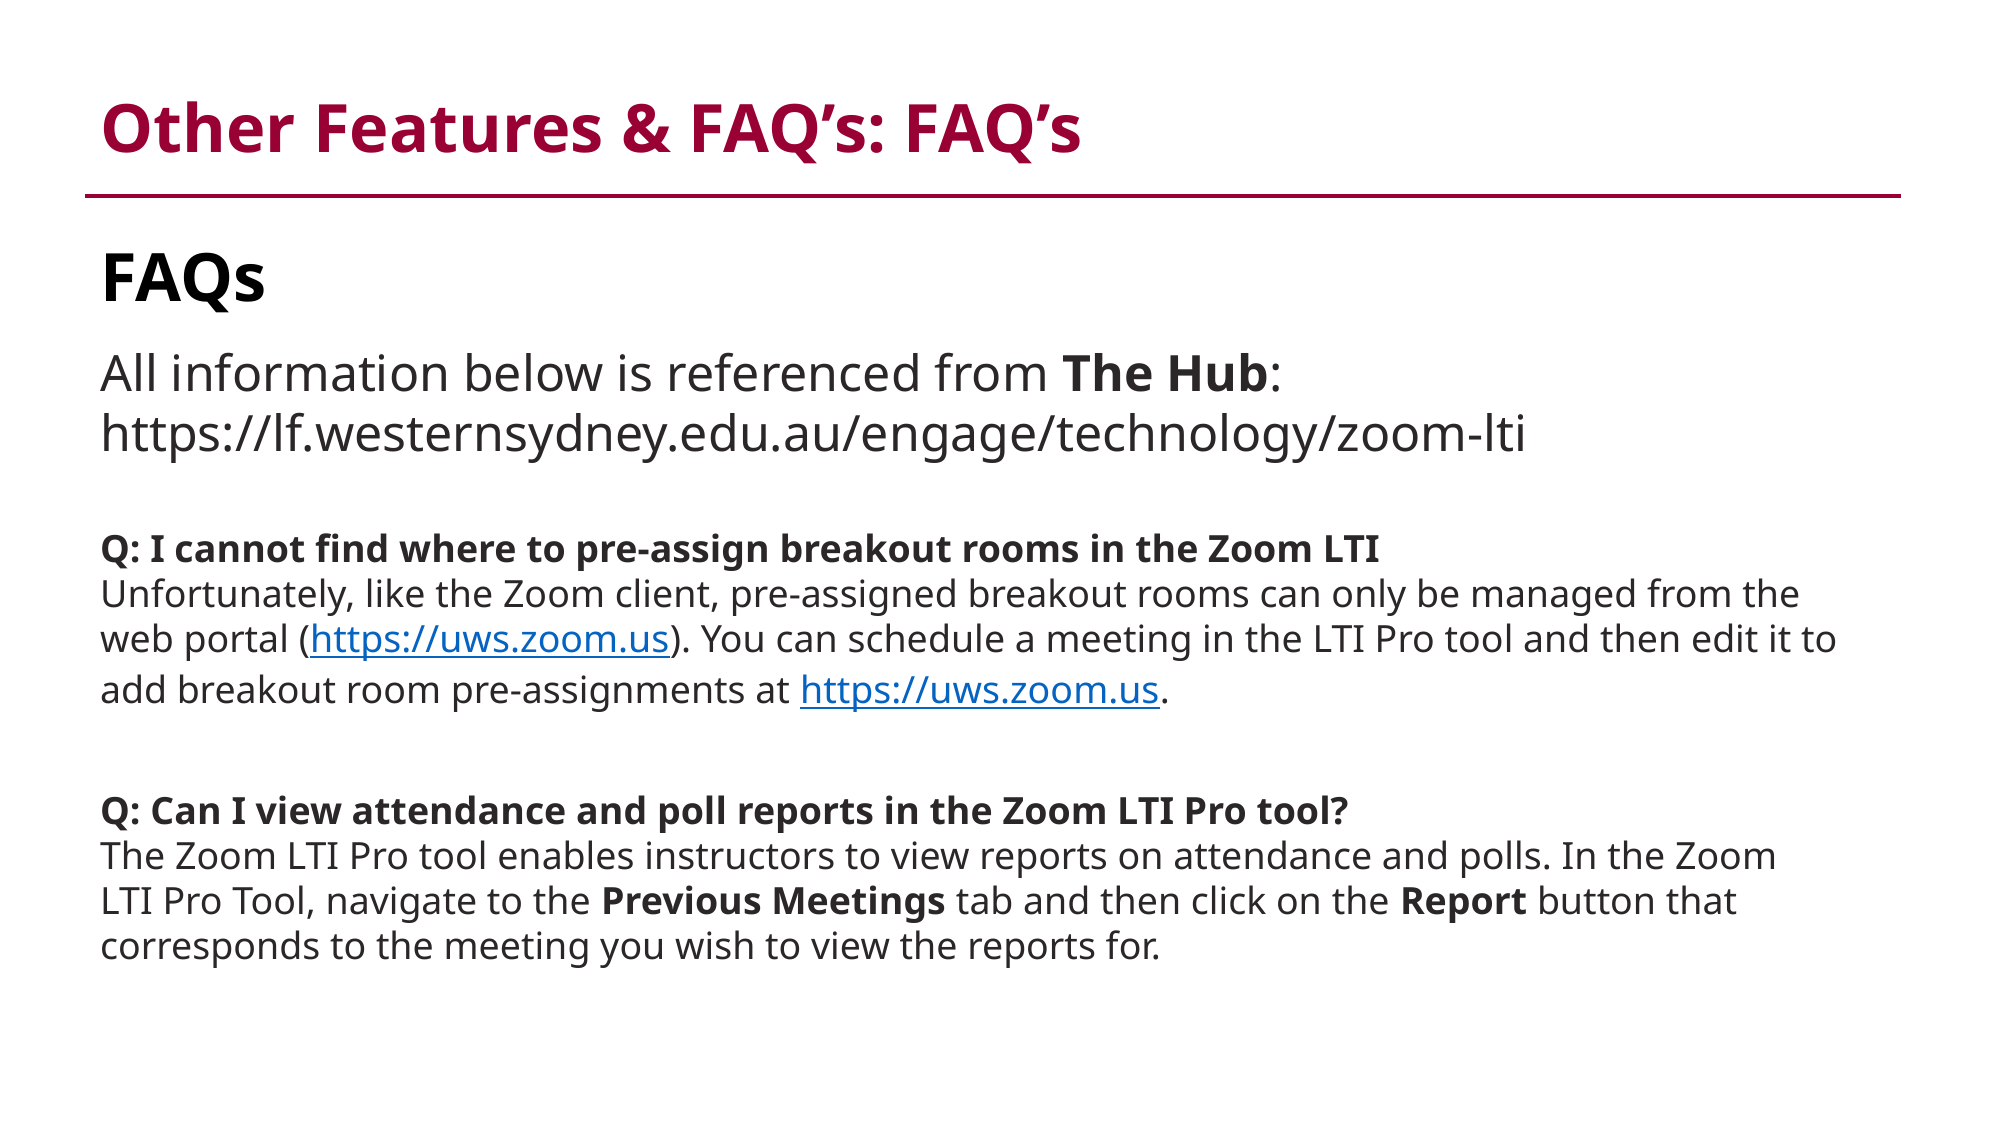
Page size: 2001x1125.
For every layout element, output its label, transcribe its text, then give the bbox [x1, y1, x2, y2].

text_box FAQs [85, 227, 298, 323]
text_box All information below is referenced from The Hub: https://lf.westernsydney.edu.au/engage/technology/zoom-lti [85, 334, 1823, 470]
text_box Q: Can I view attendance and poll reports in the Zoom LTI Pro tool? The Zoom LTI Pro tool enables instructors to view reports on attendance and polls. In the Zoom LTI Pro Tool, navigate to the Previous Meetings tab and then click on the Report button that corresponds to the meeting you wish to view the reports for. [85, 779, 1842, 975]
text_box Q: I cannot find where to pre-assign breakout rooms in the Zoom LTI Unfortunately, like the Zoom client, pre-assigned breakout rooms can only be managed from the web portal (https://uws.zoom.us). You can schedule a meeting in the LTI Pro tool and then edit it to add breakout room pre-assignments at https://uws.zoom.us. [85, 517, 1874, 725]
title Other Features & FAQ’s: FAQ’s [85, 73, 1388, 255]
